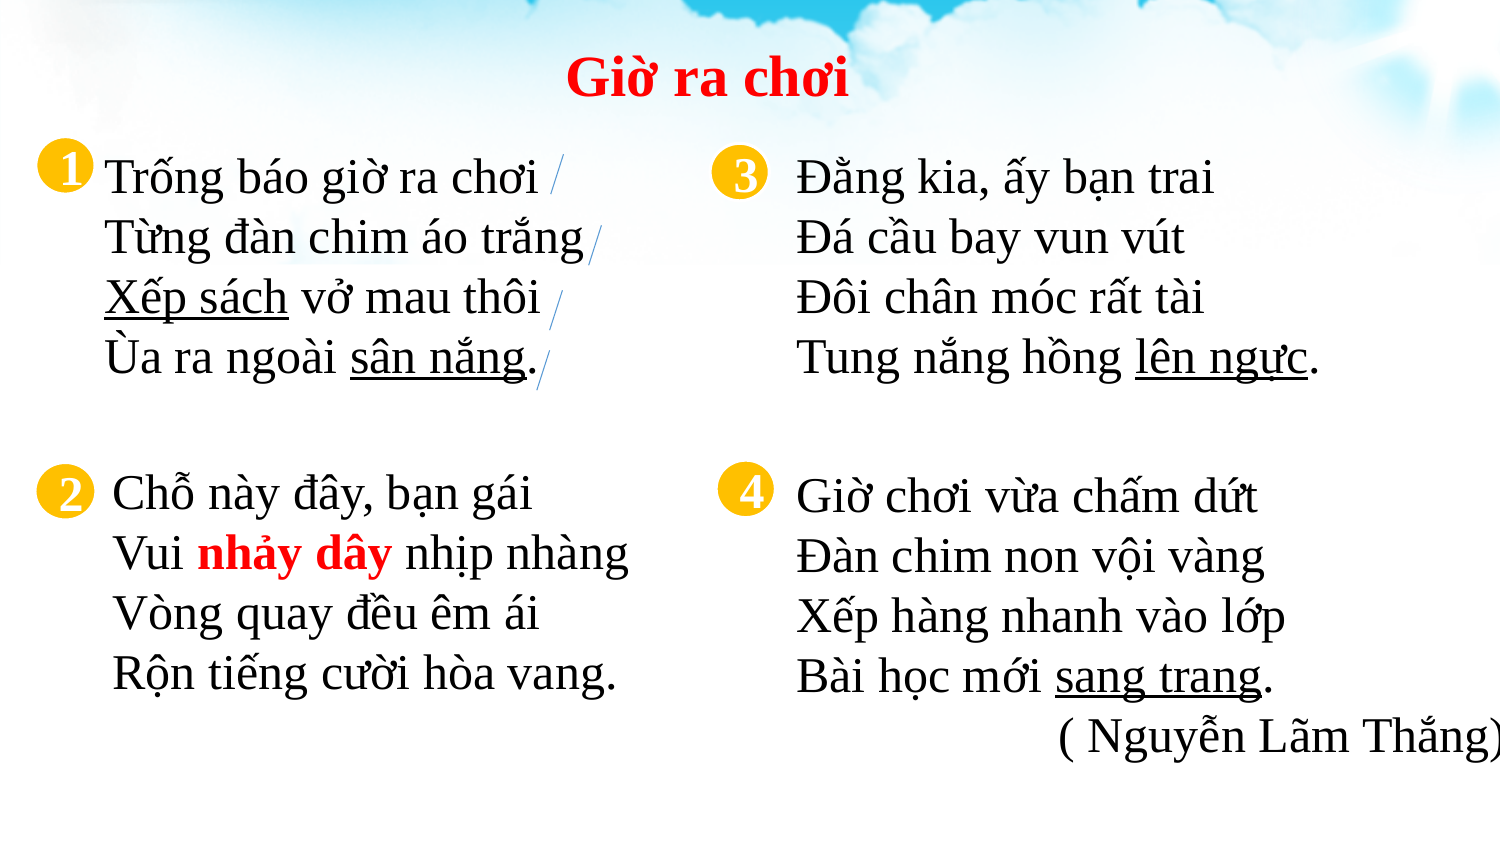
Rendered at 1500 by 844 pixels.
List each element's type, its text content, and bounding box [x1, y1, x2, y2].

text_box 2 [33, 460, 97, 522]
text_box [549, 290, 563, 331]
text_box Giờ ra chơi [550, 30, 947, 116]
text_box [588, 225, 602, 266]
text_box 3 [708, 141, 771, 203]
text_box Trống báo giờ ra chơi Từng đàn chim áo trắng Xếp sách vở mau thôi Ùa ra ngoài sân nắng. [89, 136, 600, 392]
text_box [550, 154, 564, 195]
text_box Chỗ này đây, bạn gái Vui nhảy dây nhịp nhàng Vòng quay đều êm ái Rộn tiếng cười hòa vang. [97, 451, 645, 707]
picture [0, 0, 1500, 400]
text_box 4 [714, 458, 777, 520]
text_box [536, 350, 550, 391]
text_box Đằng kia, ấy bạn trai Đá cầu bay vun vút Đôi chân móc rất tài Tung nắng hồng lên ngực. [782, 136, 1336, 392]
text_box 1 [34, 135, 89, 196]
text_box Giờ chơi vừa chấm dứt Đàn chim non vội vàng Xếp hàng nhanh vào lớp Bài học mới sang trang. ( Nguyễn Lãm Thắng) [781, 454, 1500, 770]
